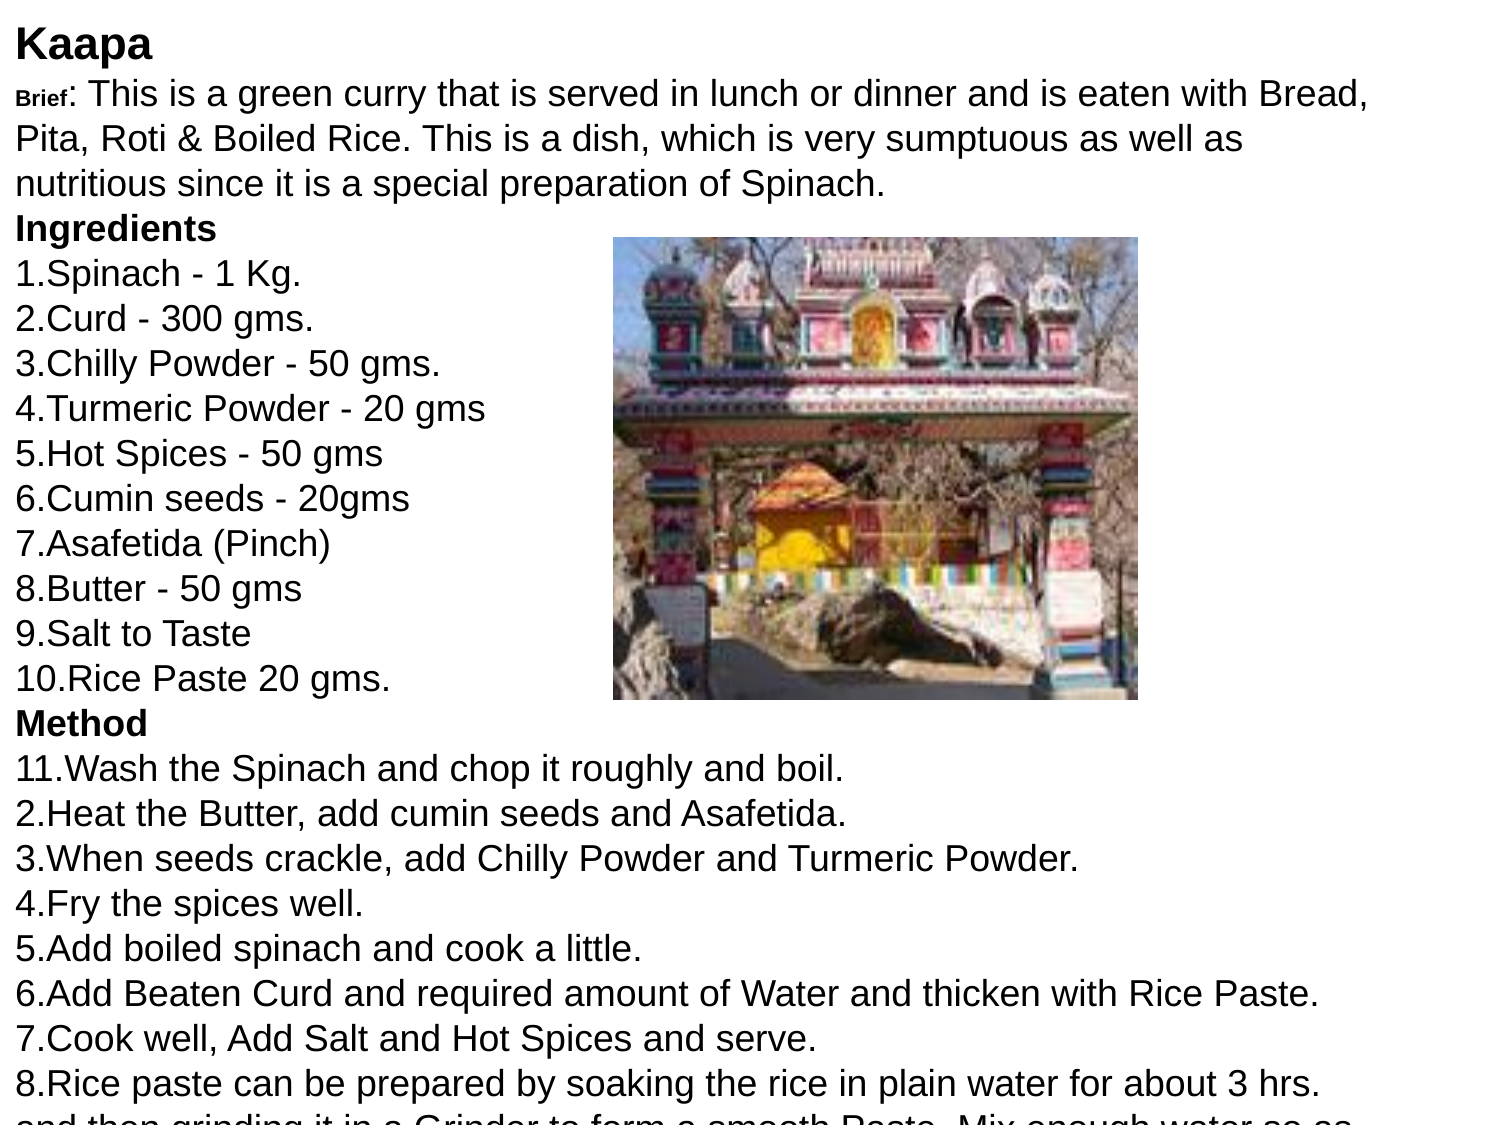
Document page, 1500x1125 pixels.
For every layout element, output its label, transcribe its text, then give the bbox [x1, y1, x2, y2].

text_box Kaapa Brief: This is a green curry that is served in lunch or dinner and is eaten with Bread, Pita, Roti & Boiled Rice. This is a dish, which is very sumptuous as well as nutritious since it is a special preparation of Spinach. Ingredients Spinach - 1 Kg. Curd - 300 gms. Chilly Powder - 50 gms. Turmeric Powder - 20 gms Hot Spices - 50 gms Cumin seeds - 20gms Asafetida (Pinch) Butter - 50 gms Salt to Taste Rice Paste 20 gms. Method Wash the Spinach and chop it roughly and boil. Heat the Butter, add cumin seeds and Asafetida. When seeds crackle, add Chilly Powder and Turmeric Powder. Fry the spices well. Add boiled spinach and cook a little. Add Beaten Curd and required amount of Water and thicken with Rice Paste. Cook well, Add Salt and Hot Spices and serve. Rice paste can be prepared by soaking the rice in plain water for about 3 hrs. and then grinding it in a Grinder to form a smooth Paste. Mix enough water so as to make a thick Paste. [0, 6, 1388, 1125]
picture [613, 237, 1138, 701]
